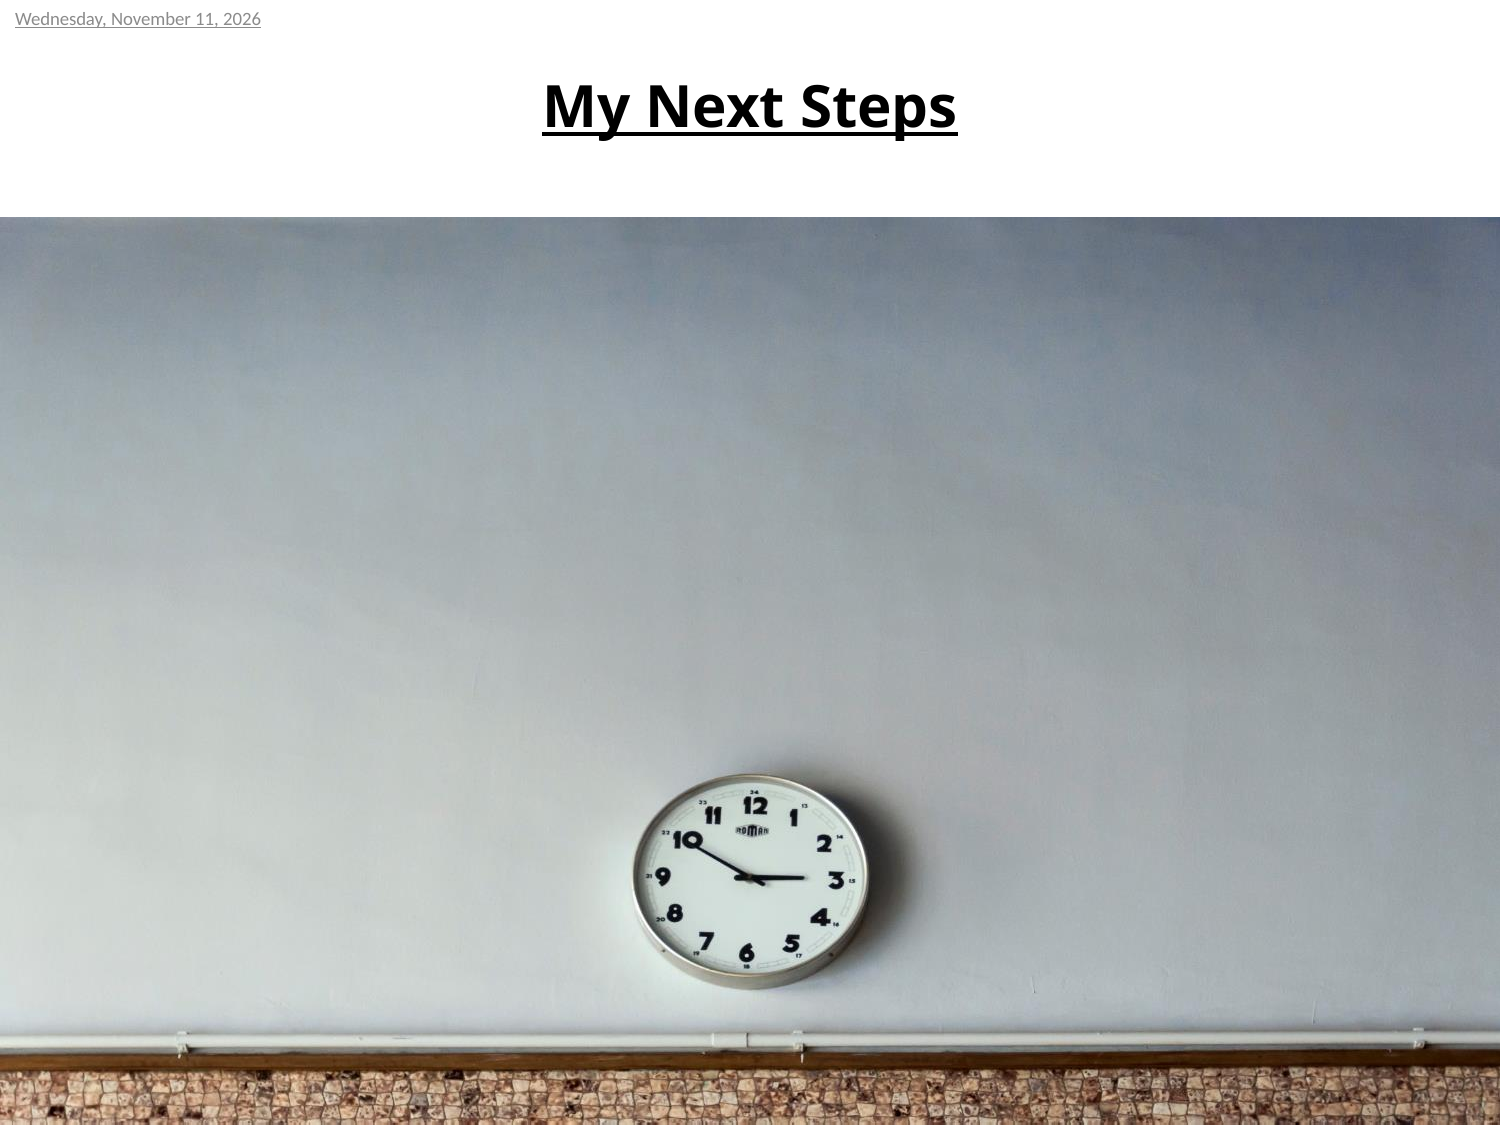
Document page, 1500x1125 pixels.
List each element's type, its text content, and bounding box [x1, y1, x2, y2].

title My Next Steps [0, 0, 1500, 217]
picture [0, 217, 1500, 1125]
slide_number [0, 0, 360, 37]
